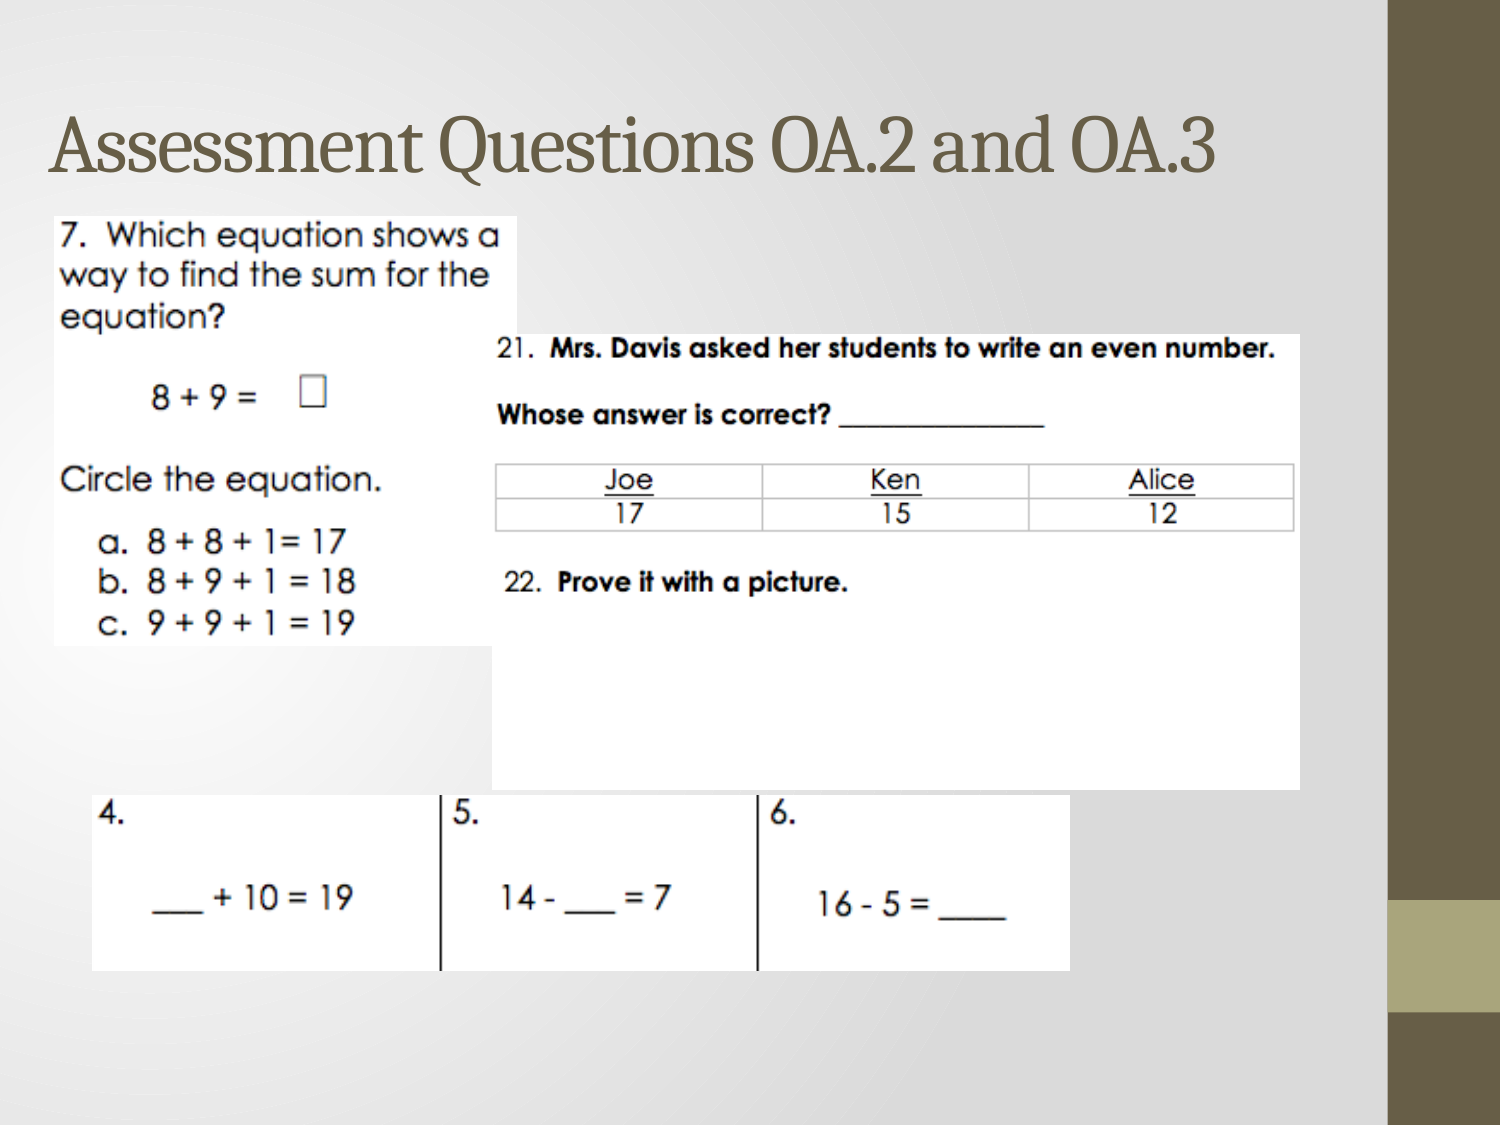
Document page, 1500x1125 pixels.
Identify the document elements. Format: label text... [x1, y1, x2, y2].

picture [53, 216, 1300, 791]
title Assessment Questions OA.2 and OA.3 [33, 45, 1325, 233]
picture [92, 795, 1071, 972]
